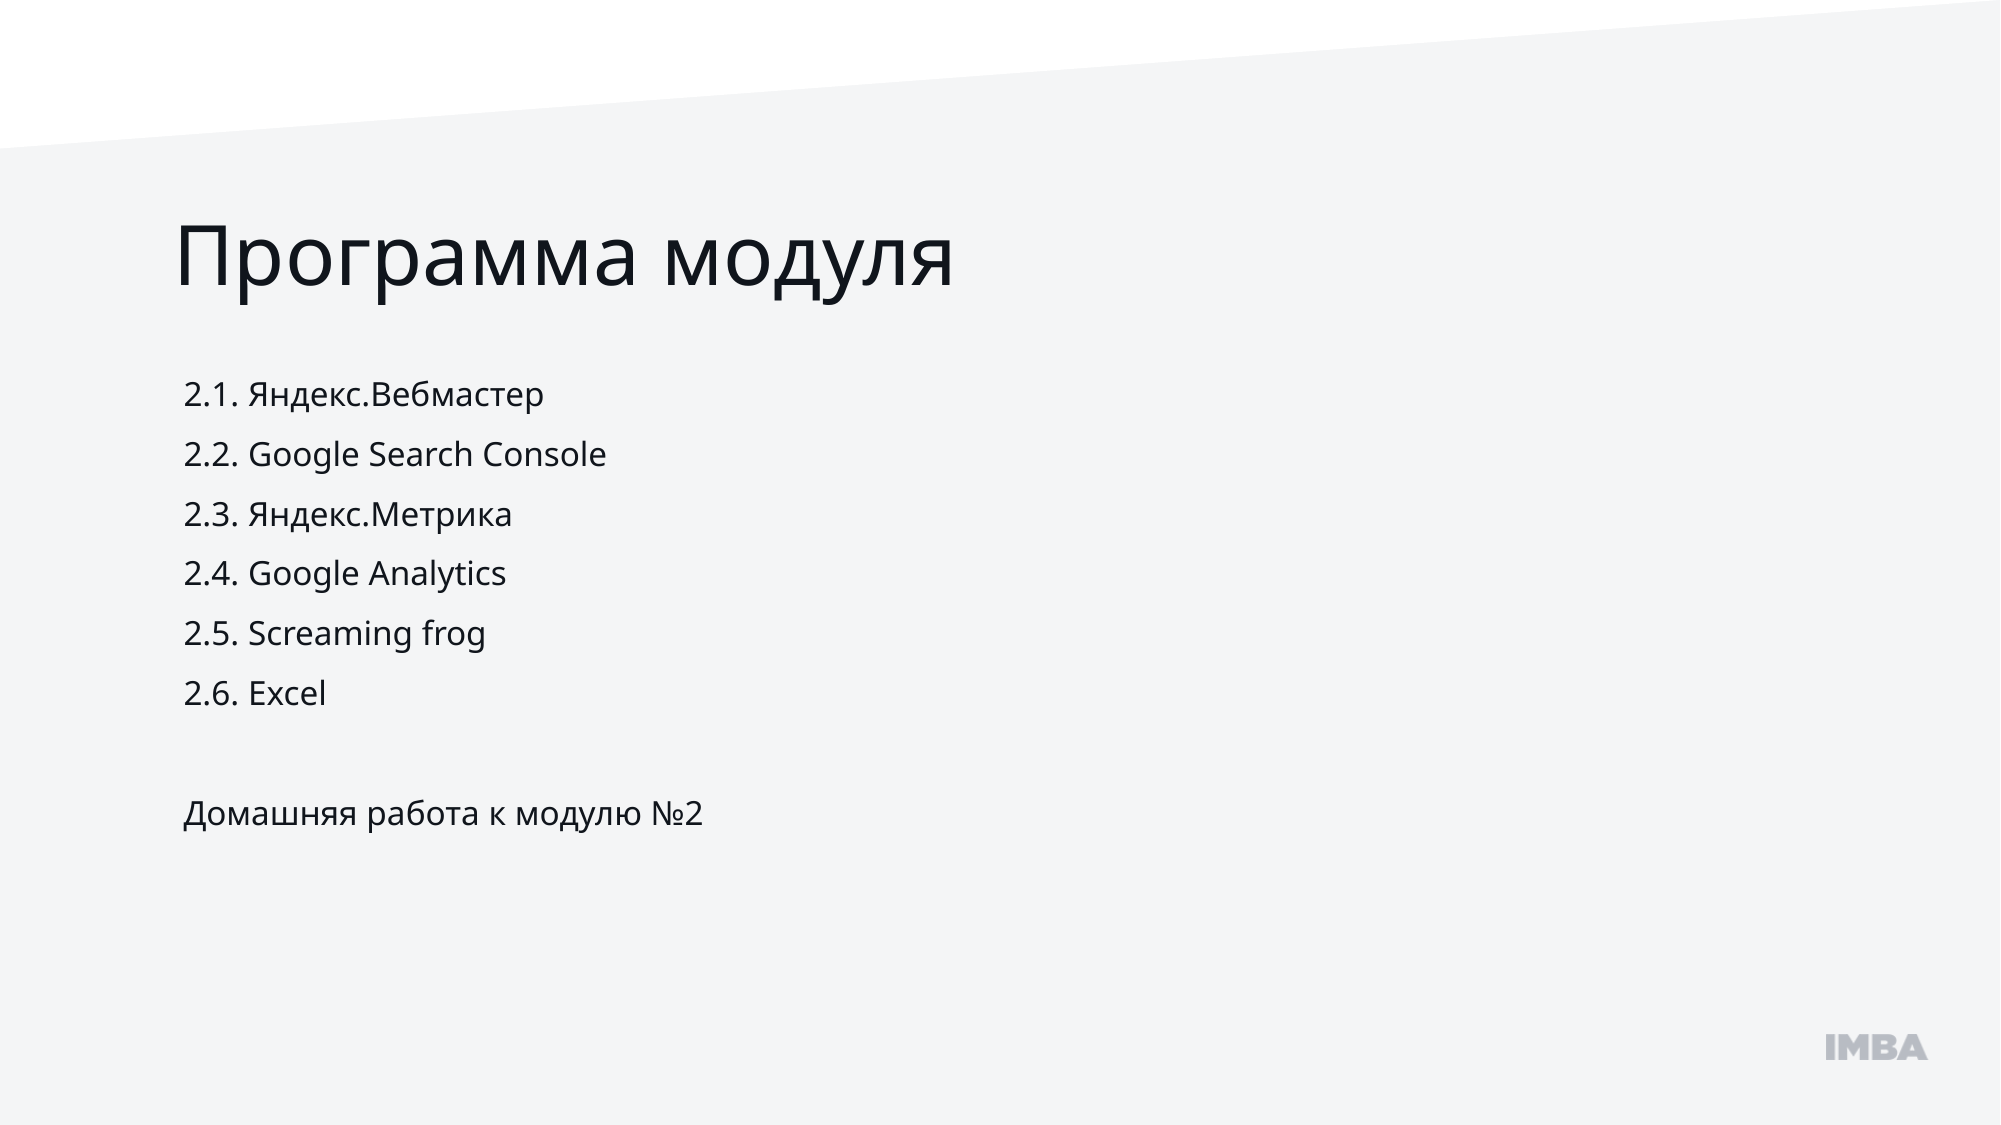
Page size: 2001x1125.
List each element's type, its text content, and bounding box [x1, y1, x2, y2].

text_box 2.1. Яндекс.Вебмастер 2.2. Google Search Console 2.3. Яндекс.Метрика 2.4. Google Analytics 2.5. Screaming frog 2.6. Excel Домашняя работа к модулю №2 [168, 345, 1792, 840]
picture [1826, 1034, 1932, 1060]
list Программа модуля [173, 213, 1827, 323]
